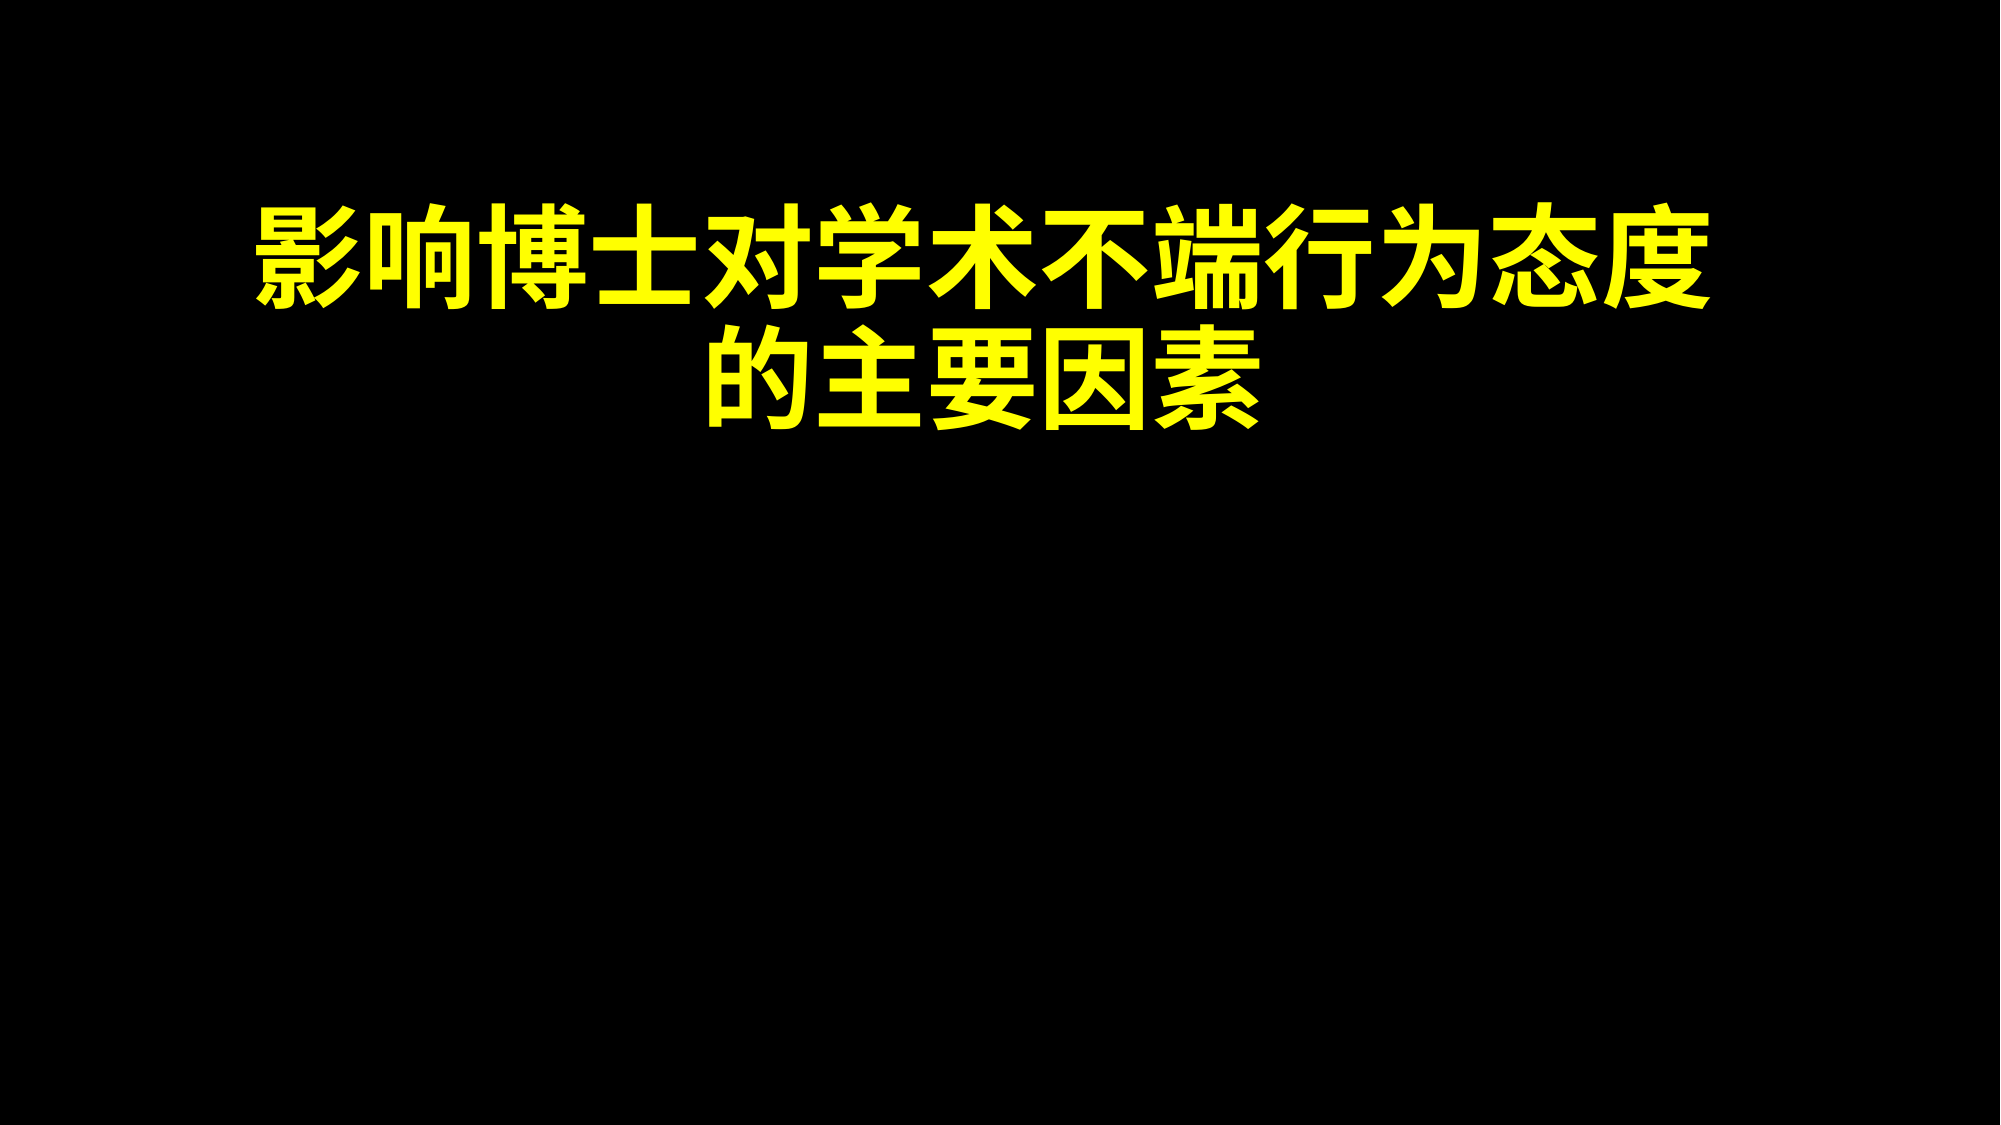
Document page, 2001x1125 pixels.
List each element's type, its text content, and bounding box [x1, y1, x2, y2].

title 影响博士对学术不端行为态度 的主要因素 [232, 61, 1733, 453]
